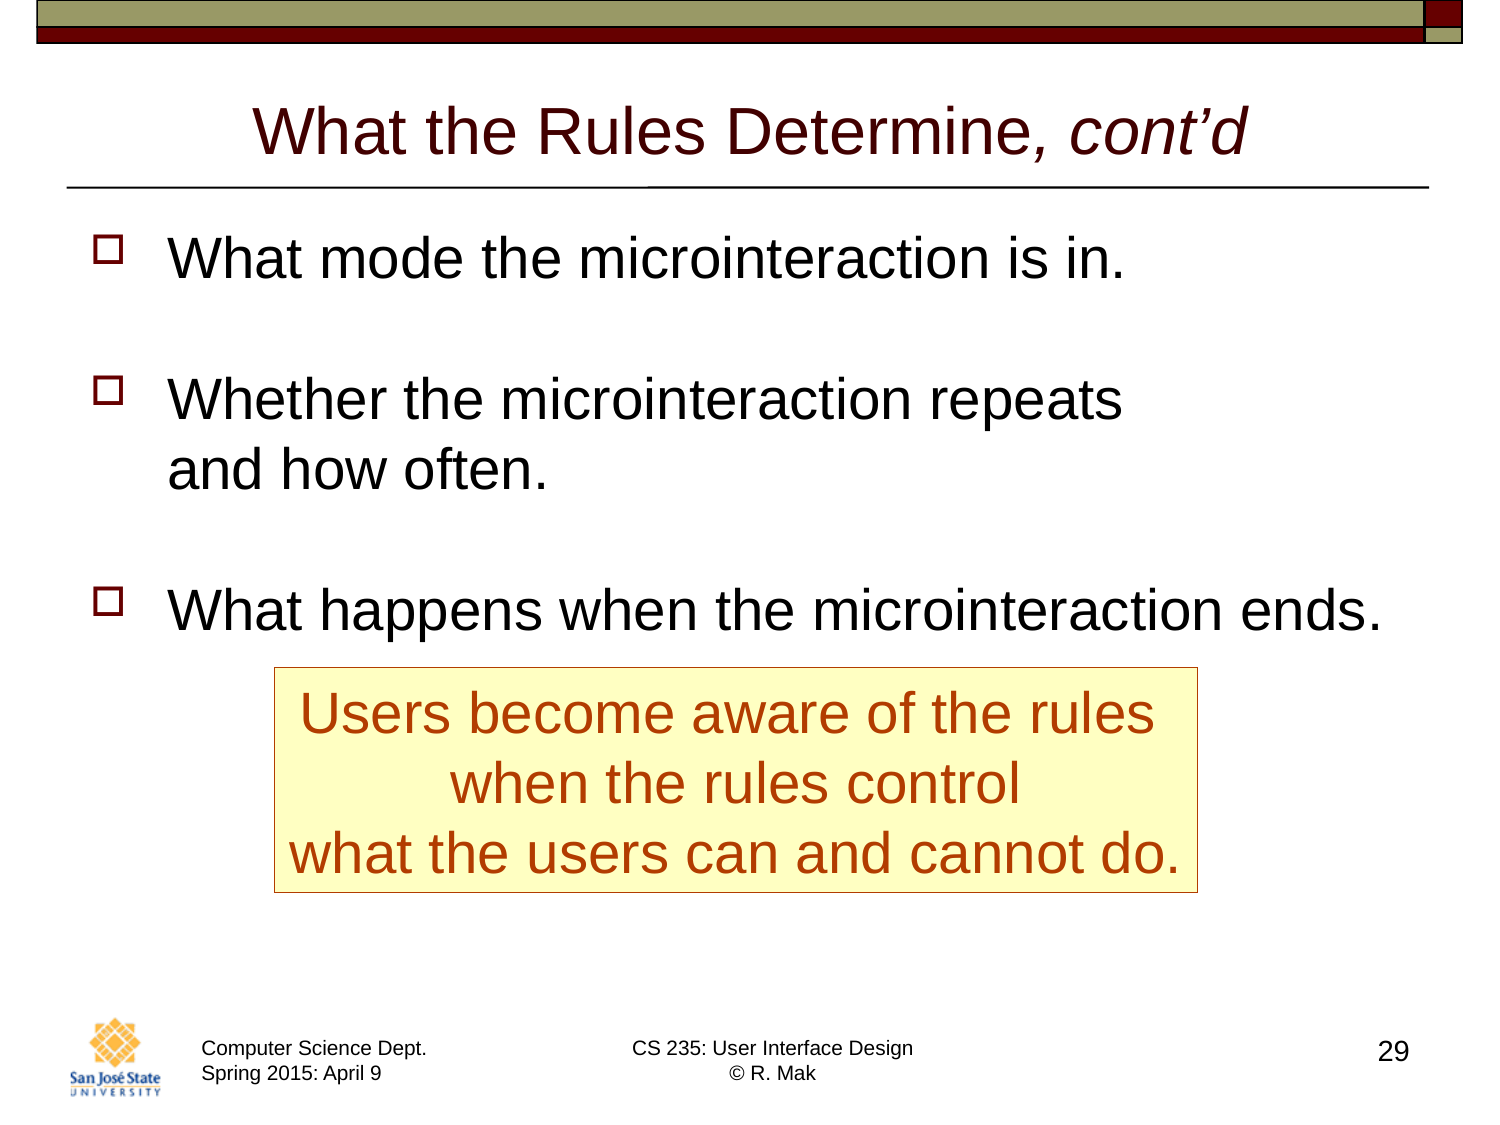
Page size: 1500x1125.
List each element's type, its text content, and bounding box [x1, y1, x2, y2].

slide_number 29 [1112, 1025, 1425, 1100]
list What mode the microinteraction is in. Whether the microinteraction repeats and how often. What happens when the microinteraction ends. [75, 212, 1425, 653]
picture [60, 1012, 166, 1112]
text_box Users become aware of the rules when the rules control what the users can and cannot do. [274, 667, 1198, 893]
title What the Rules Determine, cont’d [75, 67, 1425, 175]
